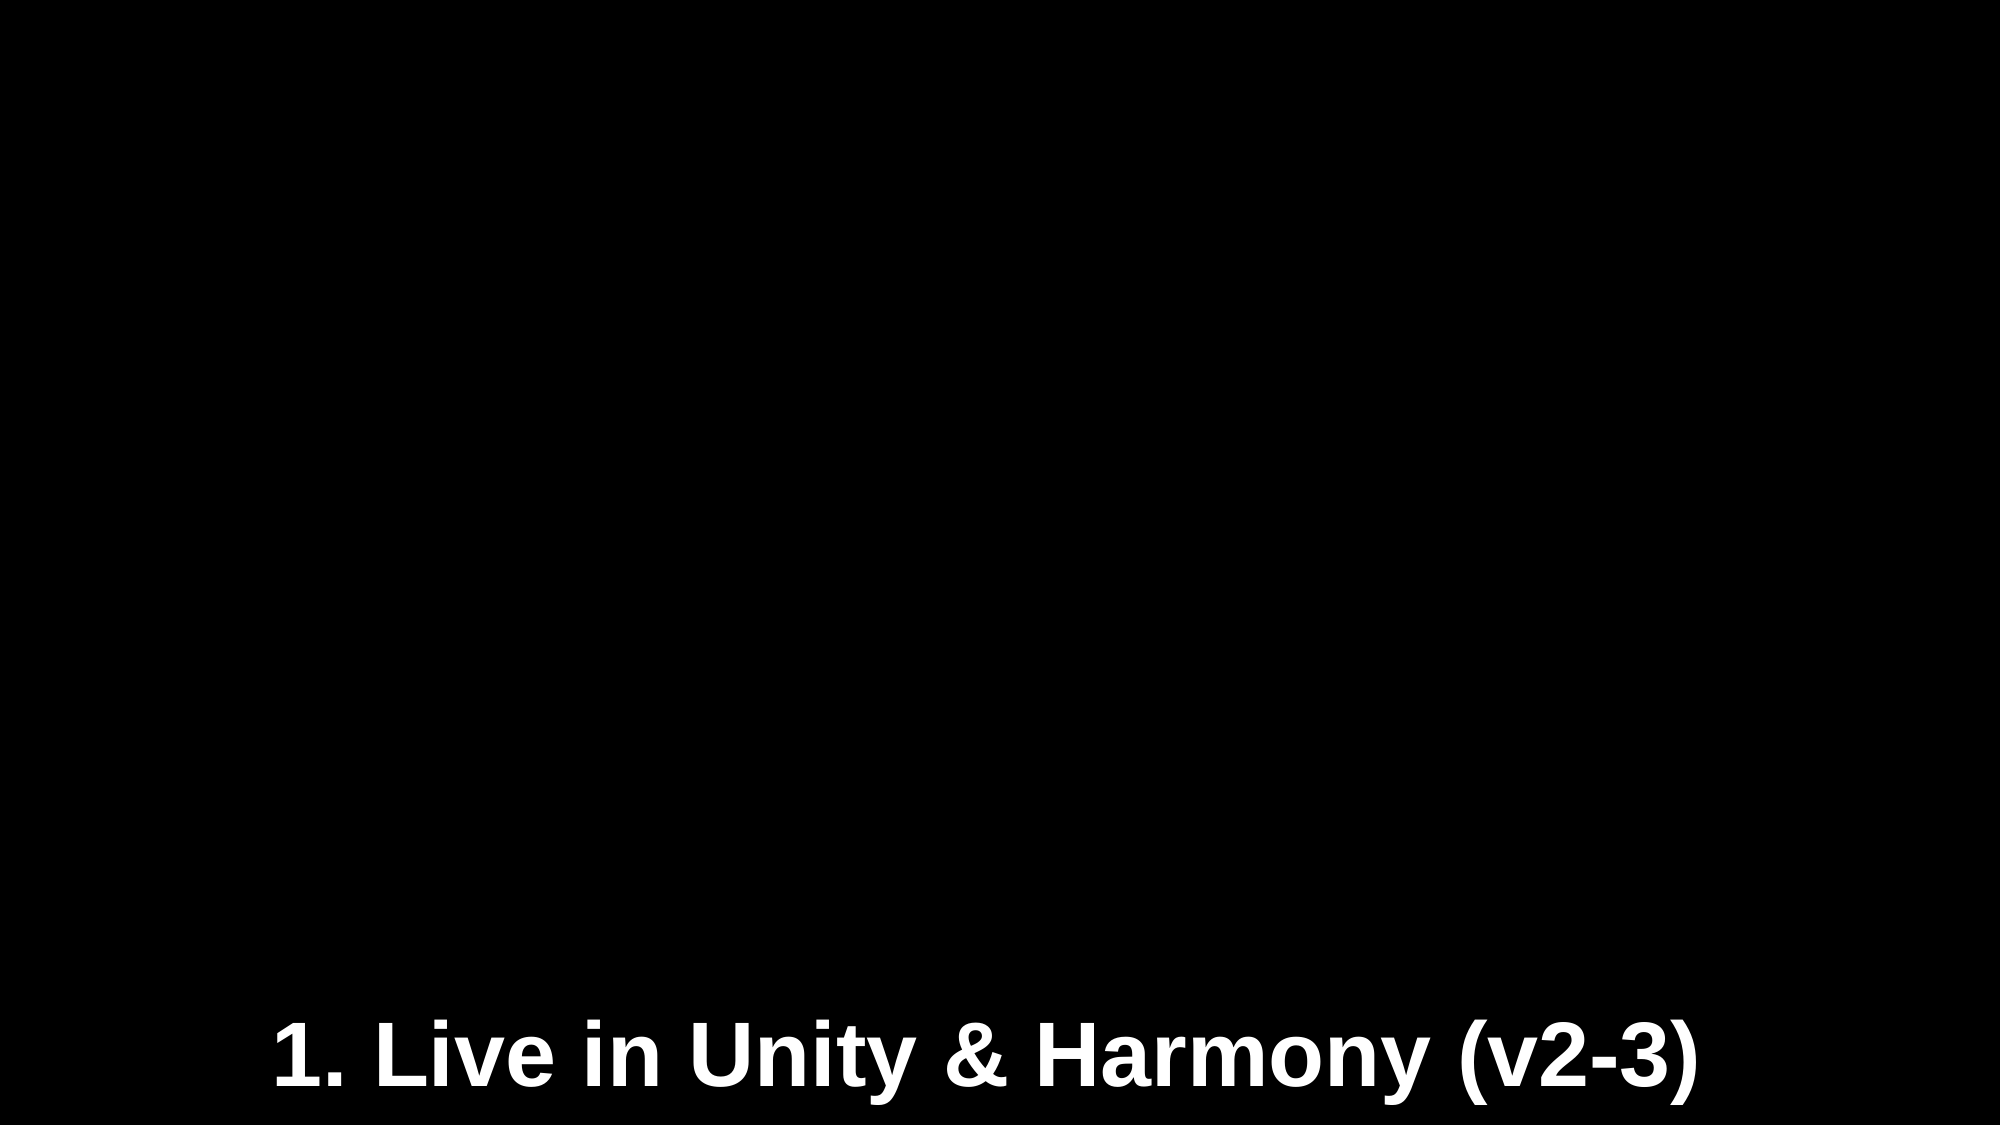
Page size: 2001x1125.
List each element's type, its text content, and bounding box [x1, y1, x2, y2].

text_box 1. Live in Unity & Harmony (v2-3) [0, 987, 2000, 1113]
